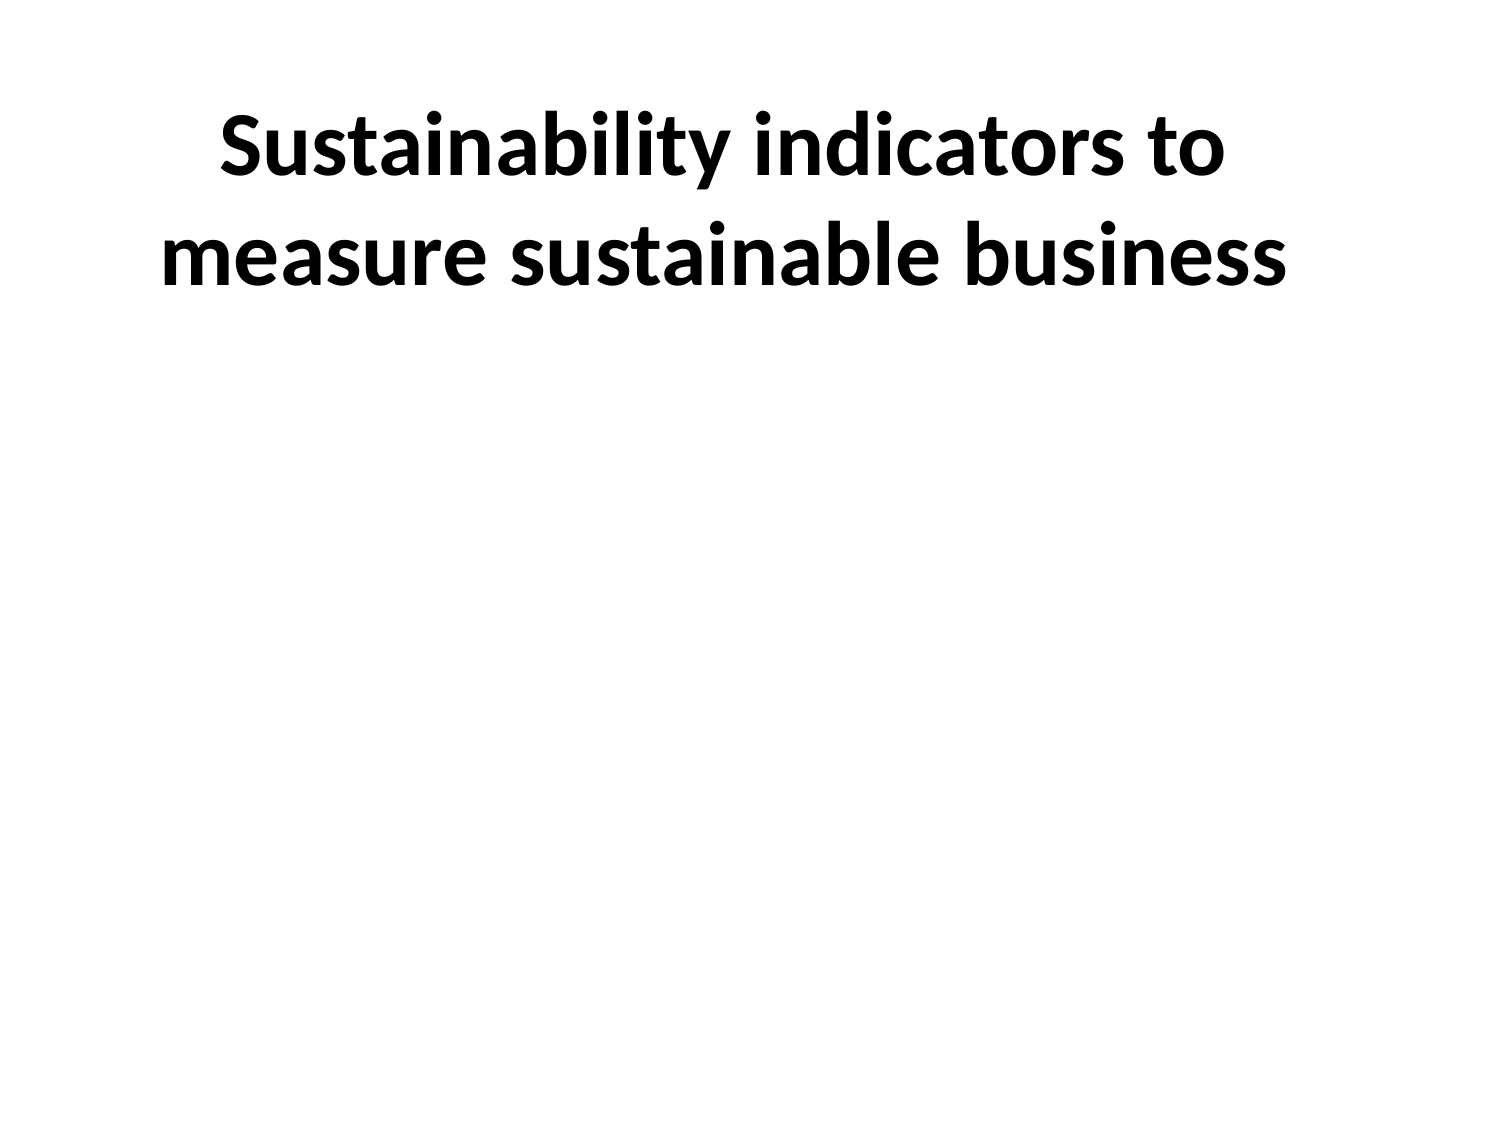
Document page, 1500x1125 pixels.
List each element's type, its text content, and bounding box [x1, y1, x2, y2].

title Sustainability indicators to measure sustainable business [60, 62, 1388, 325]
